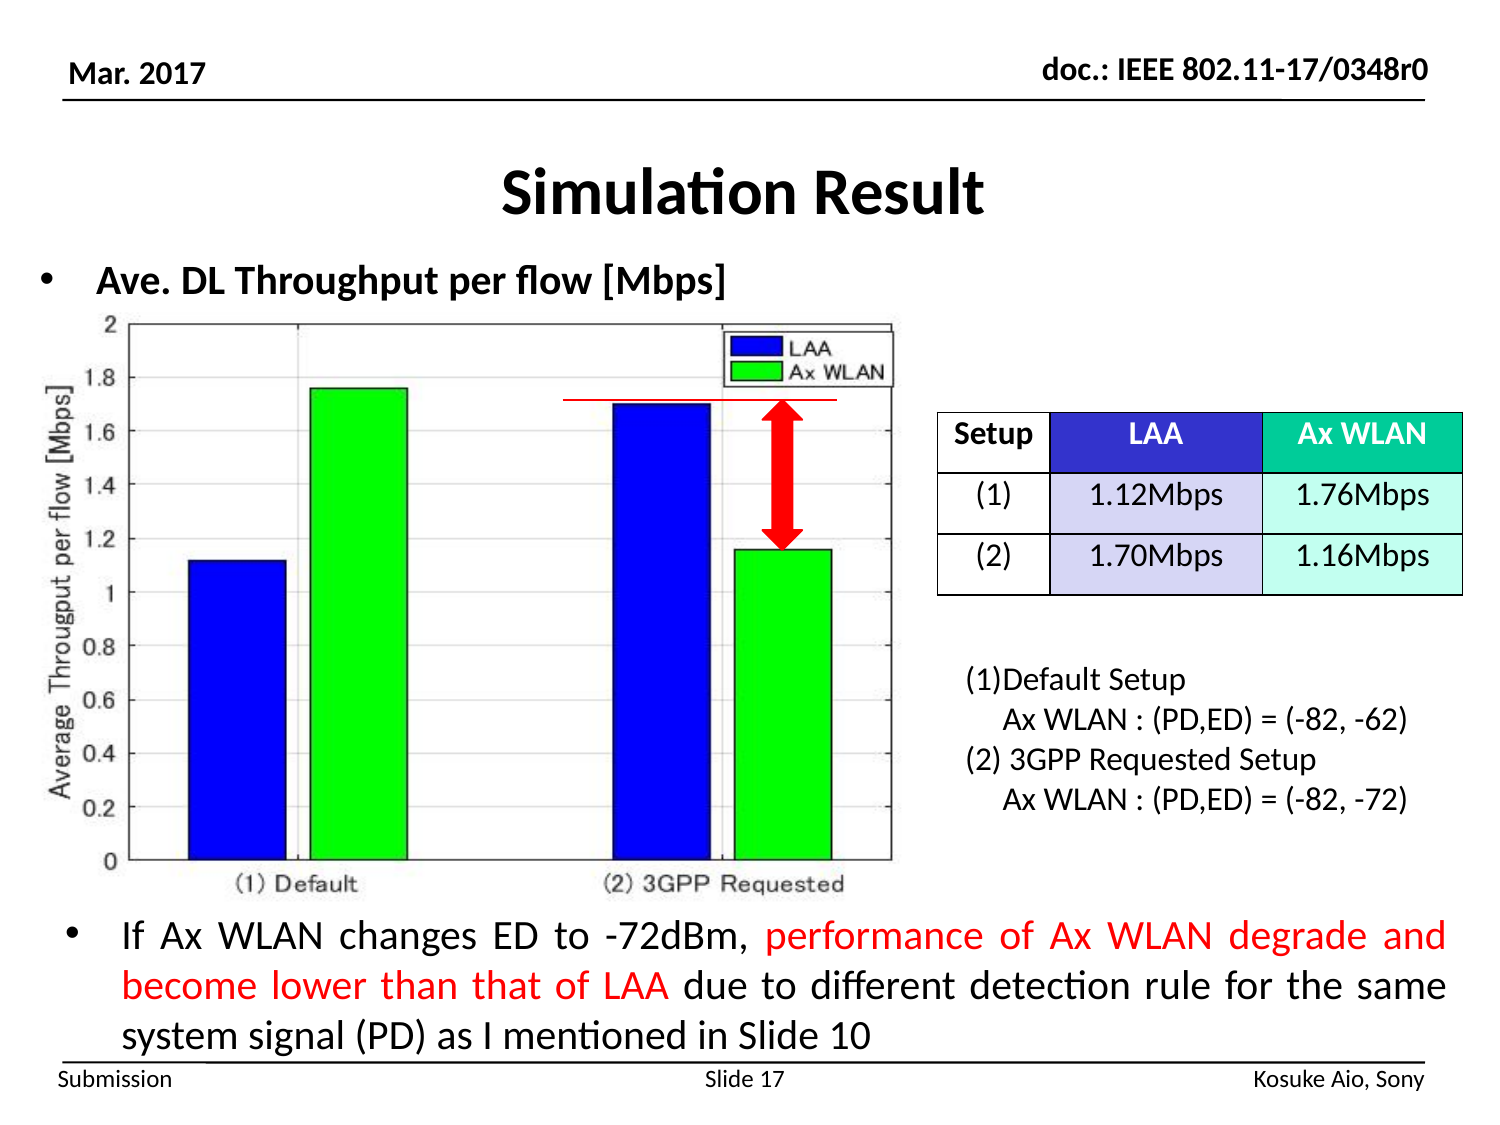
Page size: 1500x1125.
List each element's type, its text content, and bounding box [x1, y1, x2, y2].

table_cell 1.76Mbps [1263, 474, 1462, 533]
text_box Ave. DL Throughput per flow [Mbps] [24, 245, 1375, 311]
picture [0, 275, 987, 933]
text_box Default Setup Ax WLAN : (PD,ED) = (-82, -62) (2) 3GPP Requested Setup Ax WLAN : (PD,ED) = (-82, -72) [990, 649, 1424, 825]
table_cell (1) [990, 474, 1049, 533]
list If Ax WLAN changes ED to -72dBm, performance of Ax WLAN degrade and become lower than that of LAA due to different detection rule for the same system signal (PD) as I mentioned in Slide 10 [49, 899, 1463, 1013]
title Simulation Result [62, 112, 1426, 263]
table_cell 1.16Mbps [1263, 535, 1462, 594]
table_cell 1.70Mbps [1051, 535, 1262, 594]
table_cell 1.12Mbps [1051, 474, 1262, 533]
table_header Setup [990, 413, 1049, 472]
table_header LAA [1051, 413, 1262, 472]
slide_number Slide 17 [702, 1061, 788, 1093]
table_header Ax WLAN [1263, 413, 1462, 472]
table_cell (2) [990, 535, 1049, 594]
